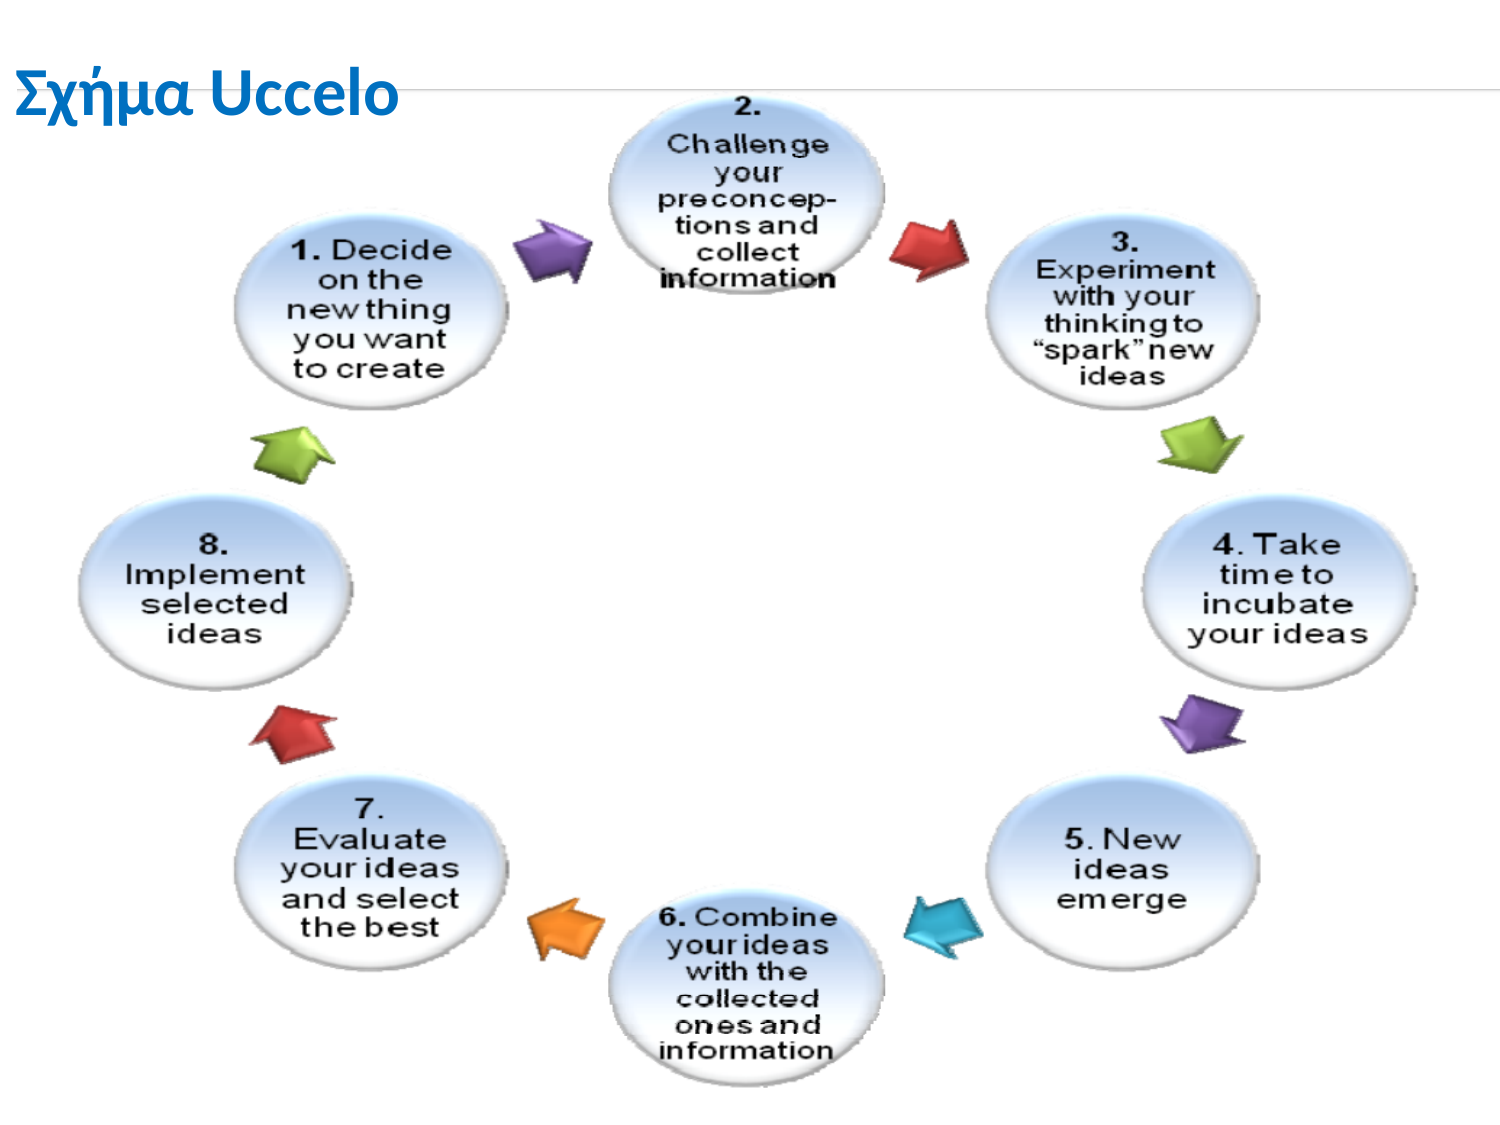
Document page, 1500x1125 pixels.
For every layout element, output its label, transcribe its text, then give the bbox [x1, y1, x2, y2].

title Σχήμα Uccelo [0, 0, 1350, 188]
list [17, 89, 1500, 1091]
